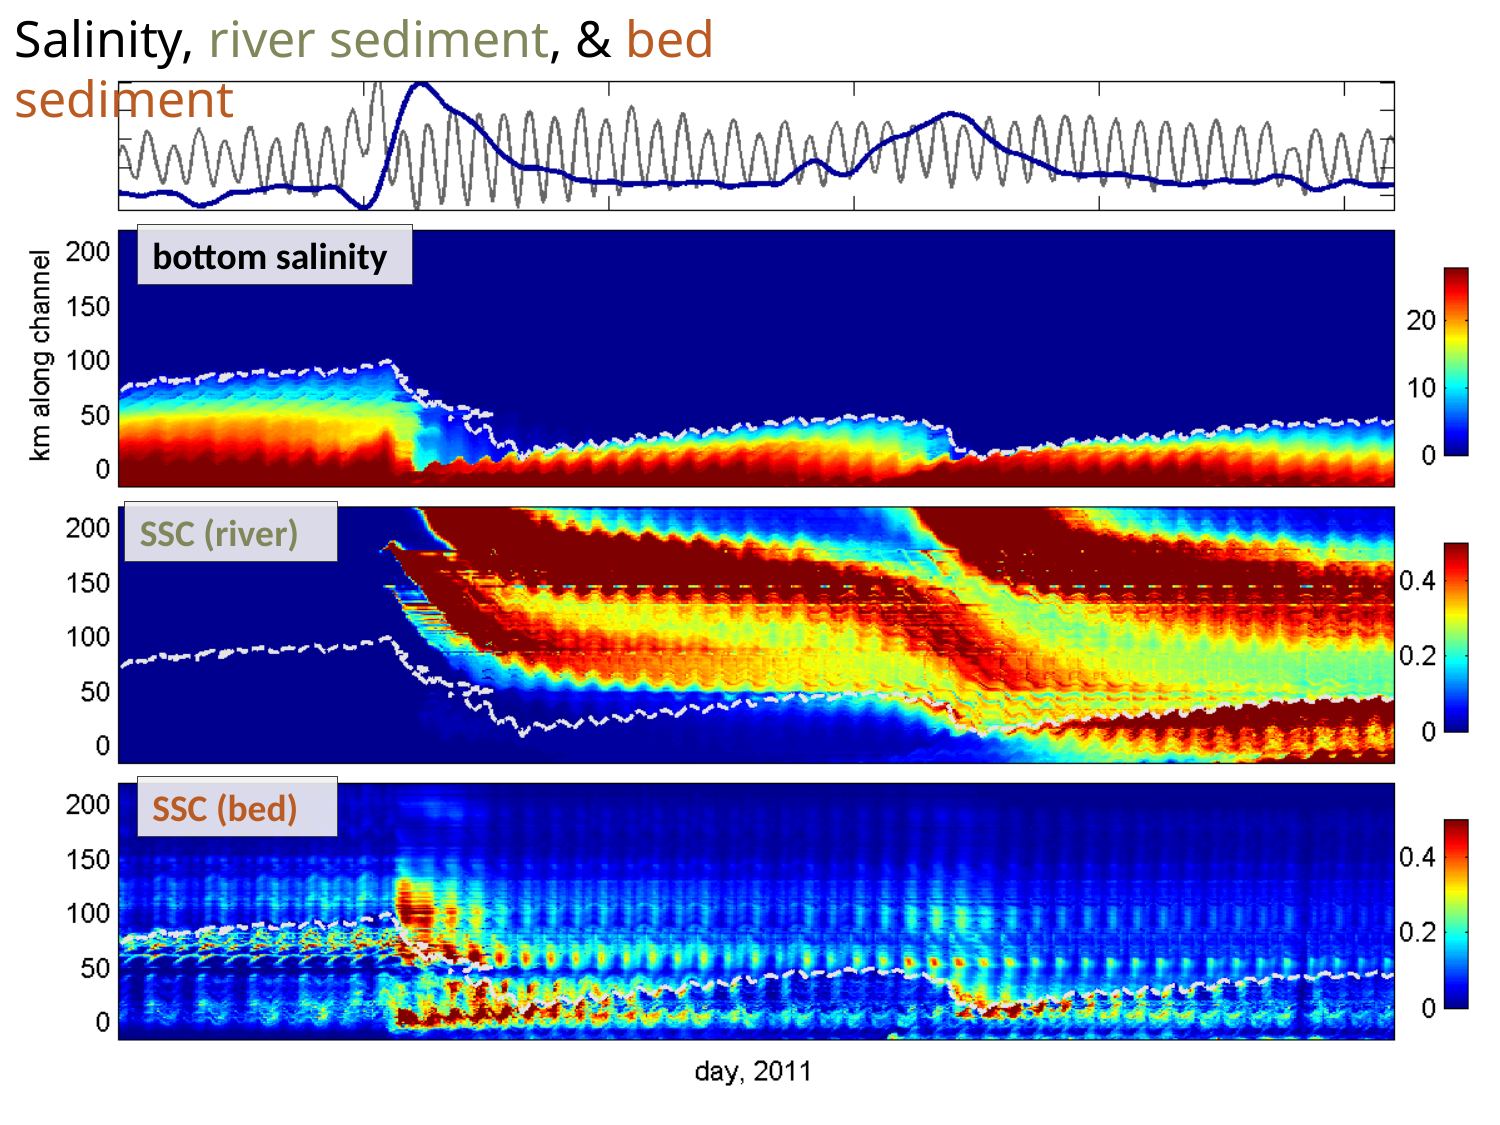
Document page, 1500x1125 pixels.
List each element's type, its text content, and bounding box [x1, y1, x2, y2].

picture [12, 26, 1469, 1088]
text_box Salinity, river sediment, & bed sediment [0, 0, 950, 135]
